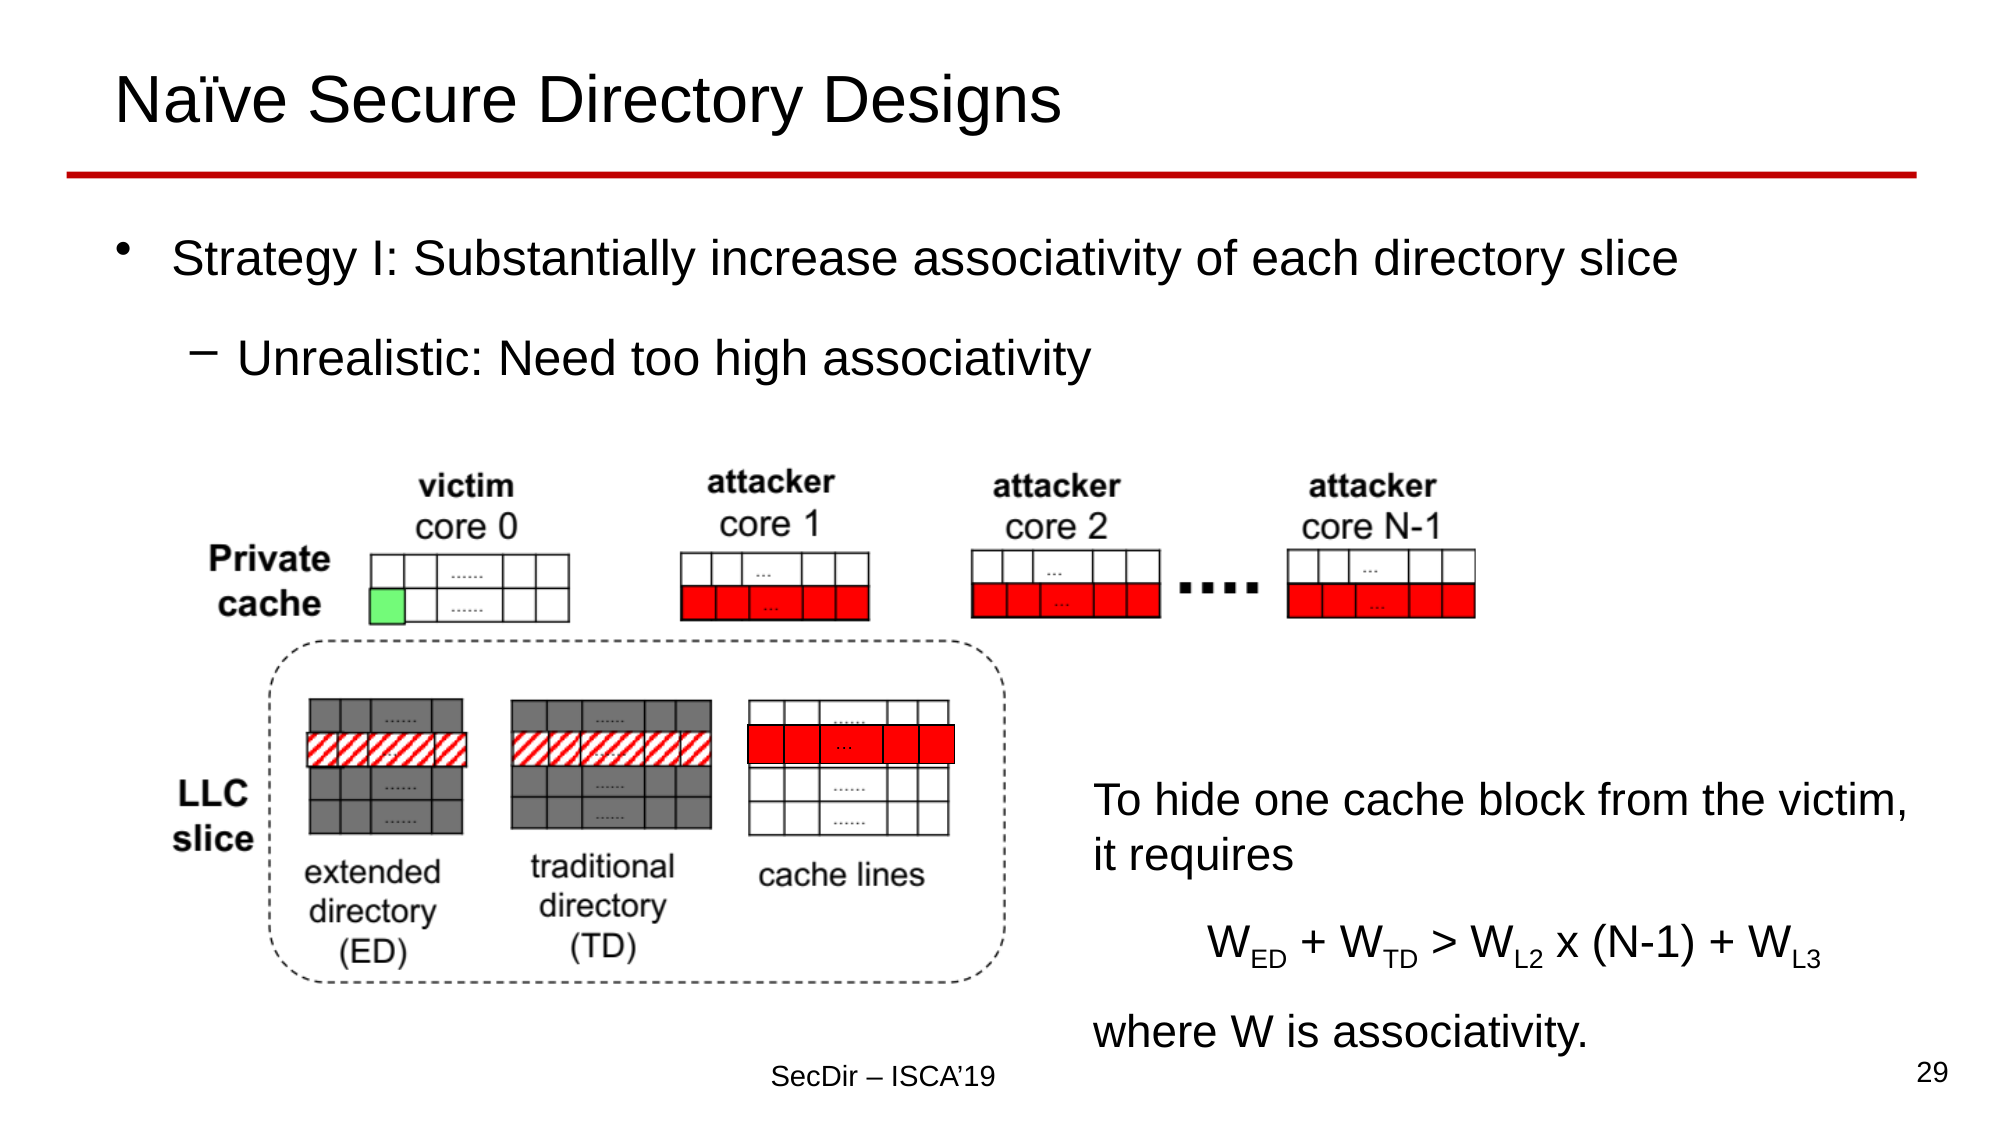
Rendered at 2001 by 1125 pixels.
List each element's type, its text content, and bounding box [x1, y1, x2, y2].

slide_number 29 [1496, 1045, 1965, 1124]
list Strategy I: Substantially increase associativity of each directory slice Unrealistic: Need too high associativity [99, 187, 1913, 538]
title Naïve Secure Directory Designs [99, 14, 1867, 178]
text_box To hide one cache block from the victim, it requires WED + WTD > WL2 x (N-1) + WL3 where W is associativity. [1078, 762, 1950, 1064]
picture [149, 448, 1476, 988]
